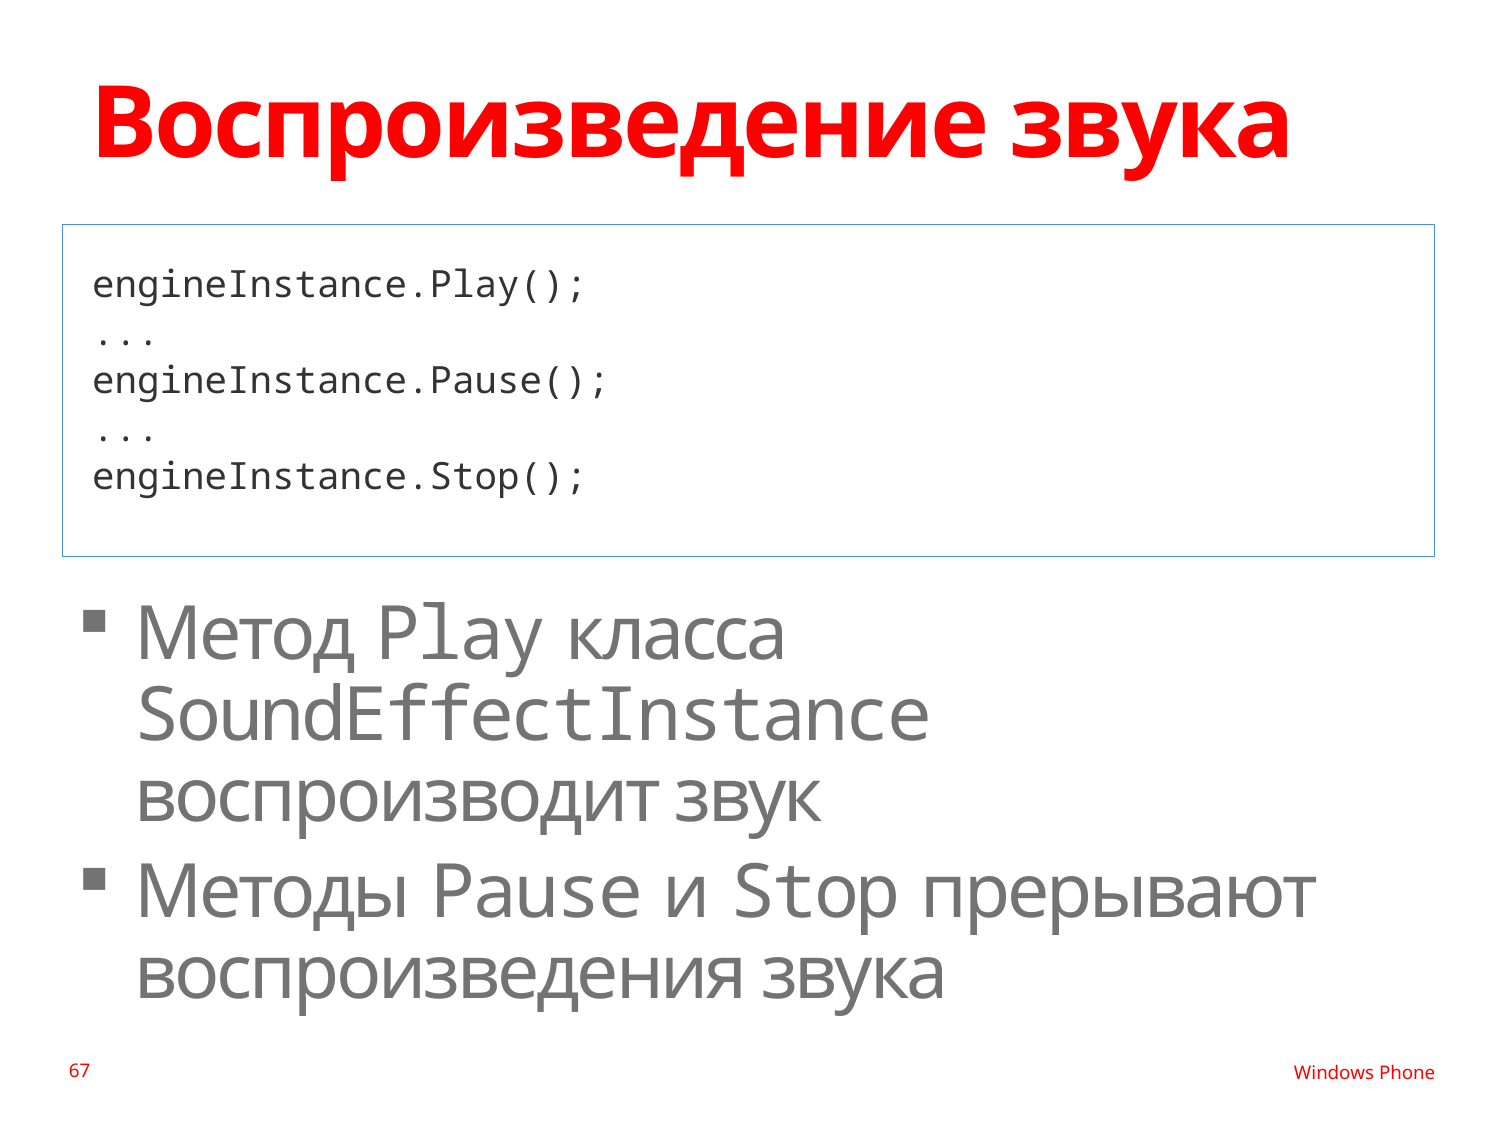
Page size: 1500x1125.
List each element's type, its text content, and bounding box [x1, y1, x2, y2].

slide_number 67 [0, 1053, 91, 1091]
list engineInstance.Play(); ... engineInstance.Pause(); ... engineInstance.Stop(); [62, 224, 1435, 557]
title Воспроизведение звука [90, 70, 1463, 180]
text_box Метод Play класса SoundEffectInstance воспроизводит звук Методы Pause и Stop прерывают воспроизведения звука [62, 587, 1435, 1031]
